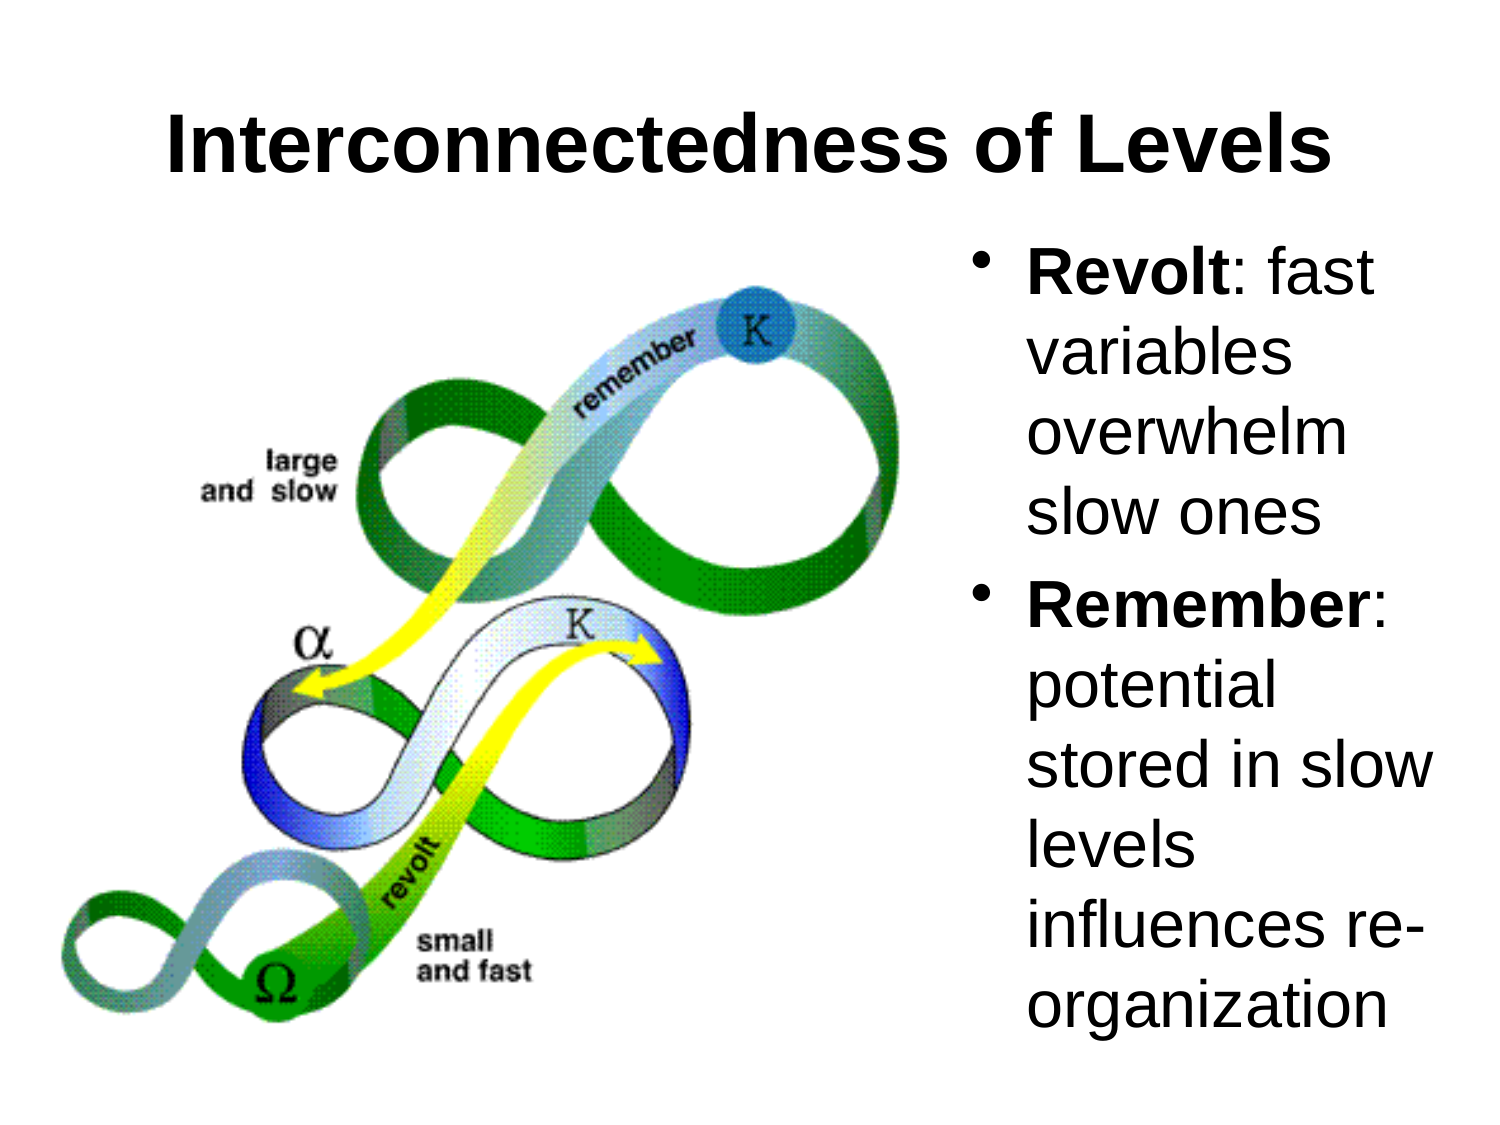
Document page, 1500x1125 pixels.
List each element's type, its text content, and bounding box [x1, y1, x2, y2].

picture [37, 274, 926, 1036]
list Revolt: fast variables overwhelm slow ones Remember: potential stored in slow levels influences re-organization [955, 220, 1450, 1083]
title Interconnectedness of Levels [75, 45, 1425, 233]
